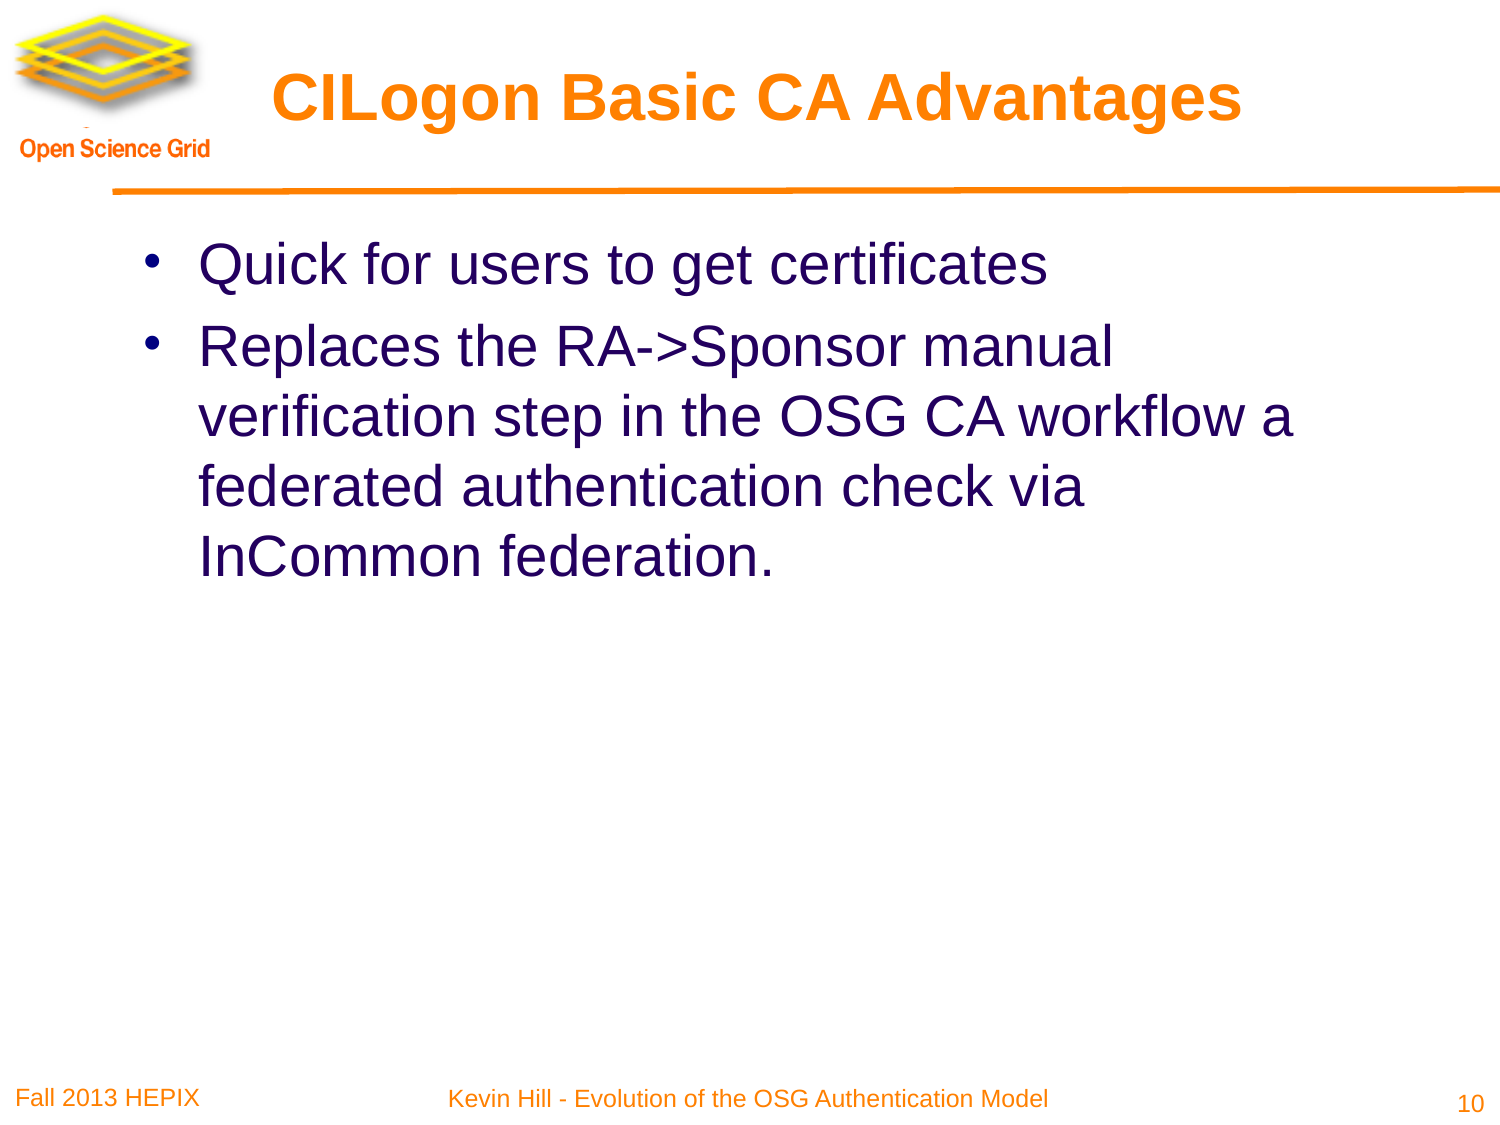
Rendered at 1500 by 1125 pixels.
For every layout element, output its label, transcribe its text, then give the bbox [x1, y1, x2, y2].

picture [0, 2, 220, 179]
slide_number 10 [1430, 1067, 1500, 1125]
title CILogon Basic CA Advantages [220, 0, 1297, 188]
slide_number Fall 2013 HEPIX [0, 1073, 351, 1125]
list Quick for users to get certificates Replaces the RA->Sponsor manual verification step in the OSG CA workflow a federated authentication check via InCommon federation. [127, 218, 1403, 988]
footer Kevin Hill - Evolution of the OSG Authentication Model [385, 1075, 1113, 1125]
